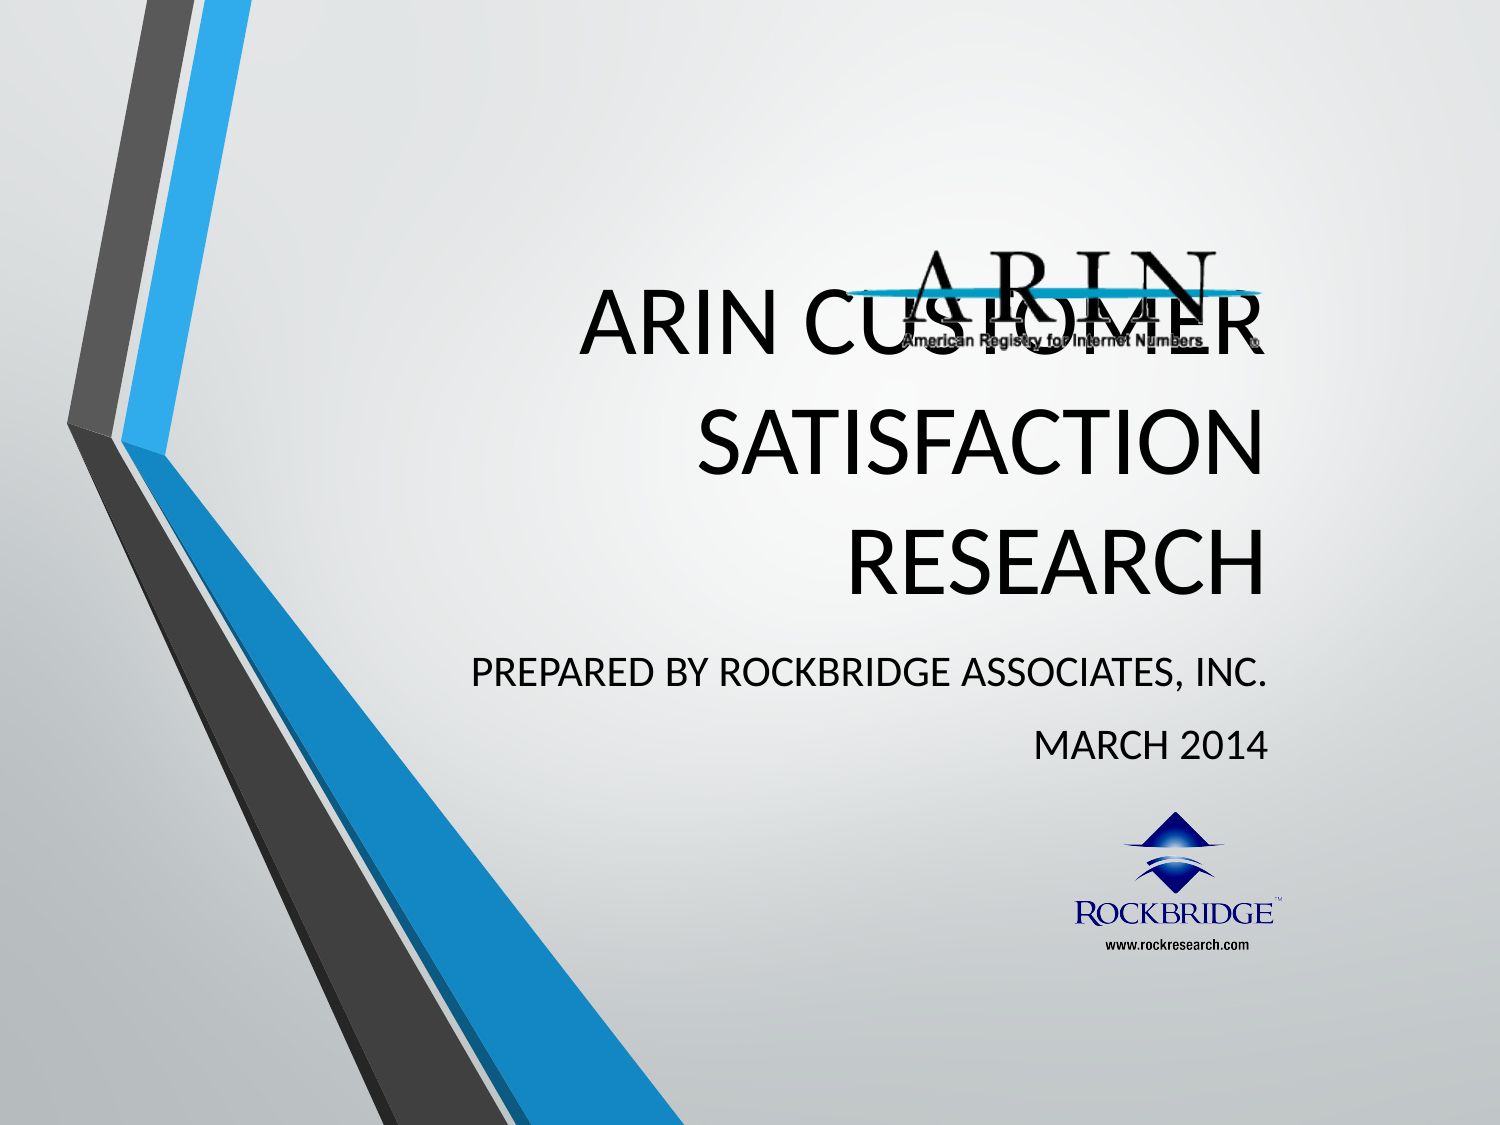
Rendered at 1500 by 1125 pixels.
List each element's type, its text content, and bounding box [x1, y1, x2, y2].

picture [846, 250, 1263, 351]
title ARIN Customer Satisfaction Research [351, 97, 1283, 623]
subtitle PREPARED BY ROCKBRIDGE ASSOCIATES, INC. MARCH 2014 [423, 635, 1284, 863]
picture [1074, 812, 1282, 950]
